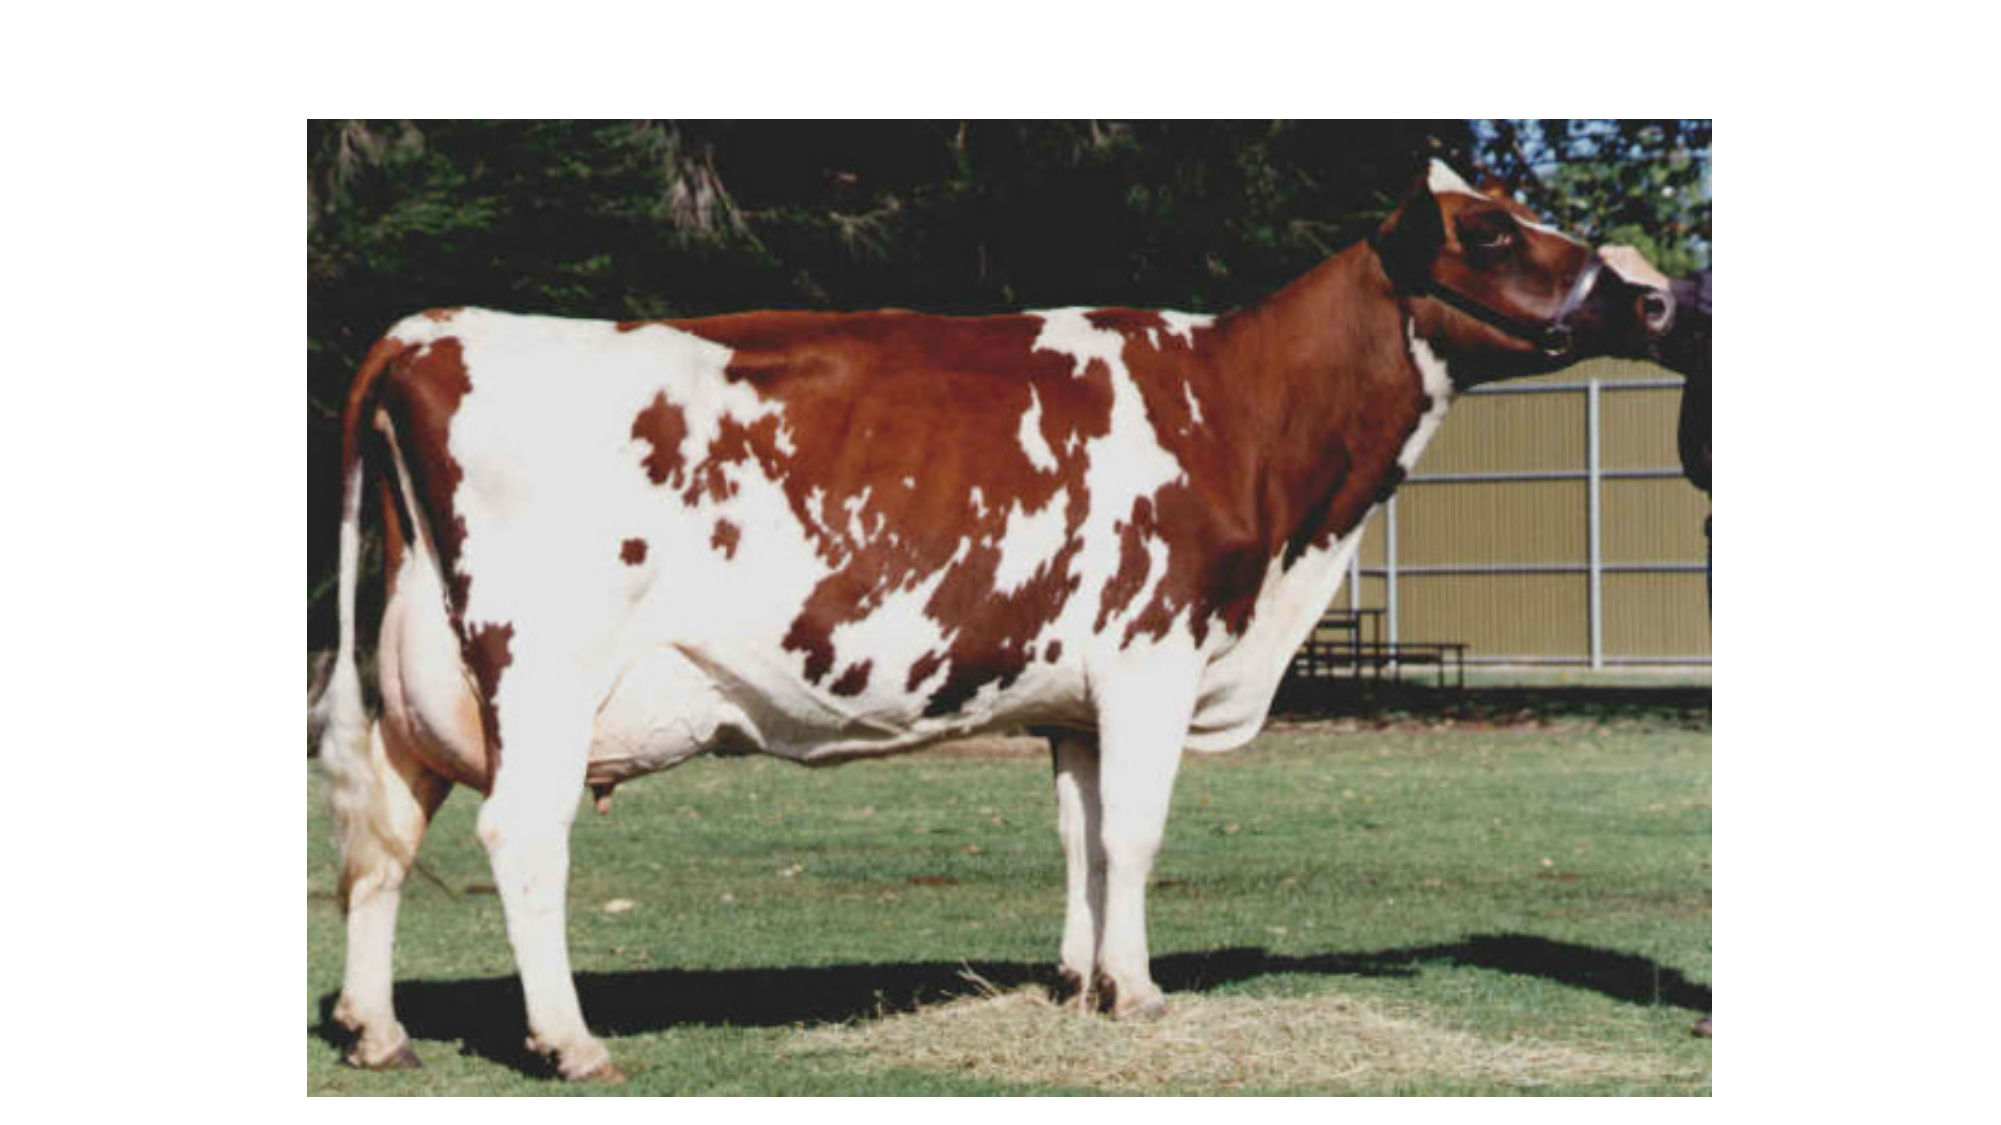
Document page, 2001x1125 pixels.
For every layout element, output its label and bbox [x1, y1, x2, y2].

list [307, 119, 1712, 1097]
